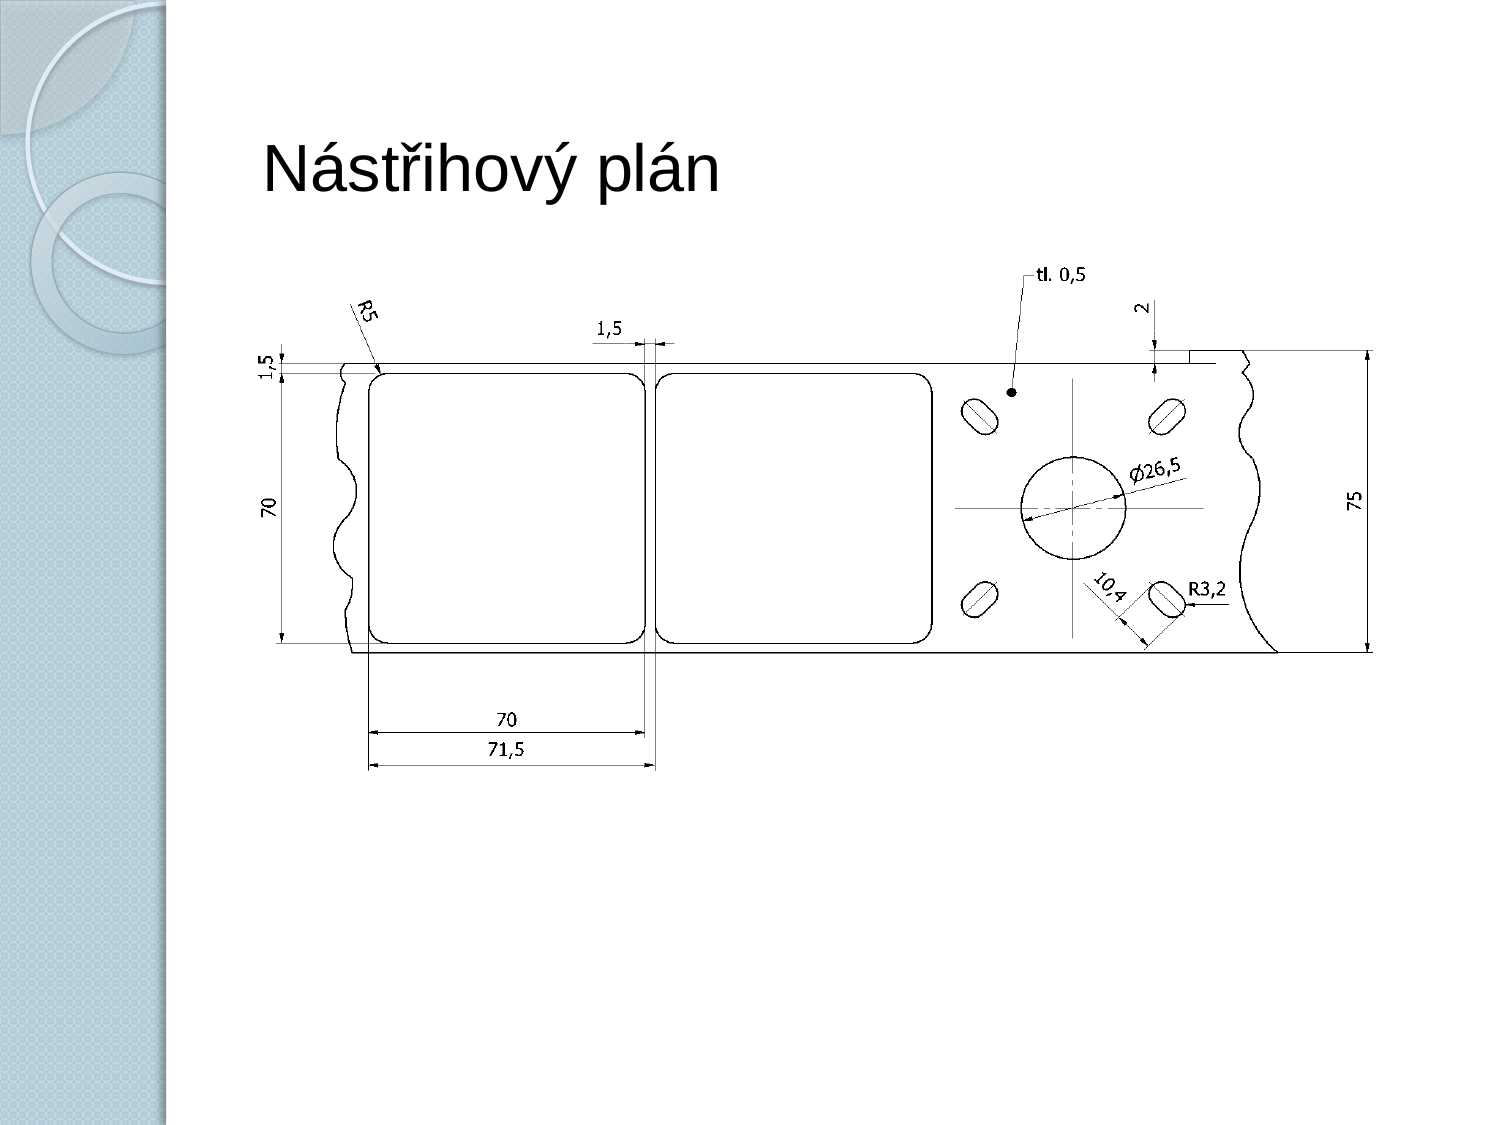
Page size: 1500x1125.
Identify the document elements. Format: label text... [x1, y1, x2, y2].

picture [222, 245, 1383, 786]
list Nástřihový plán [234, 117, 1465, 905]
